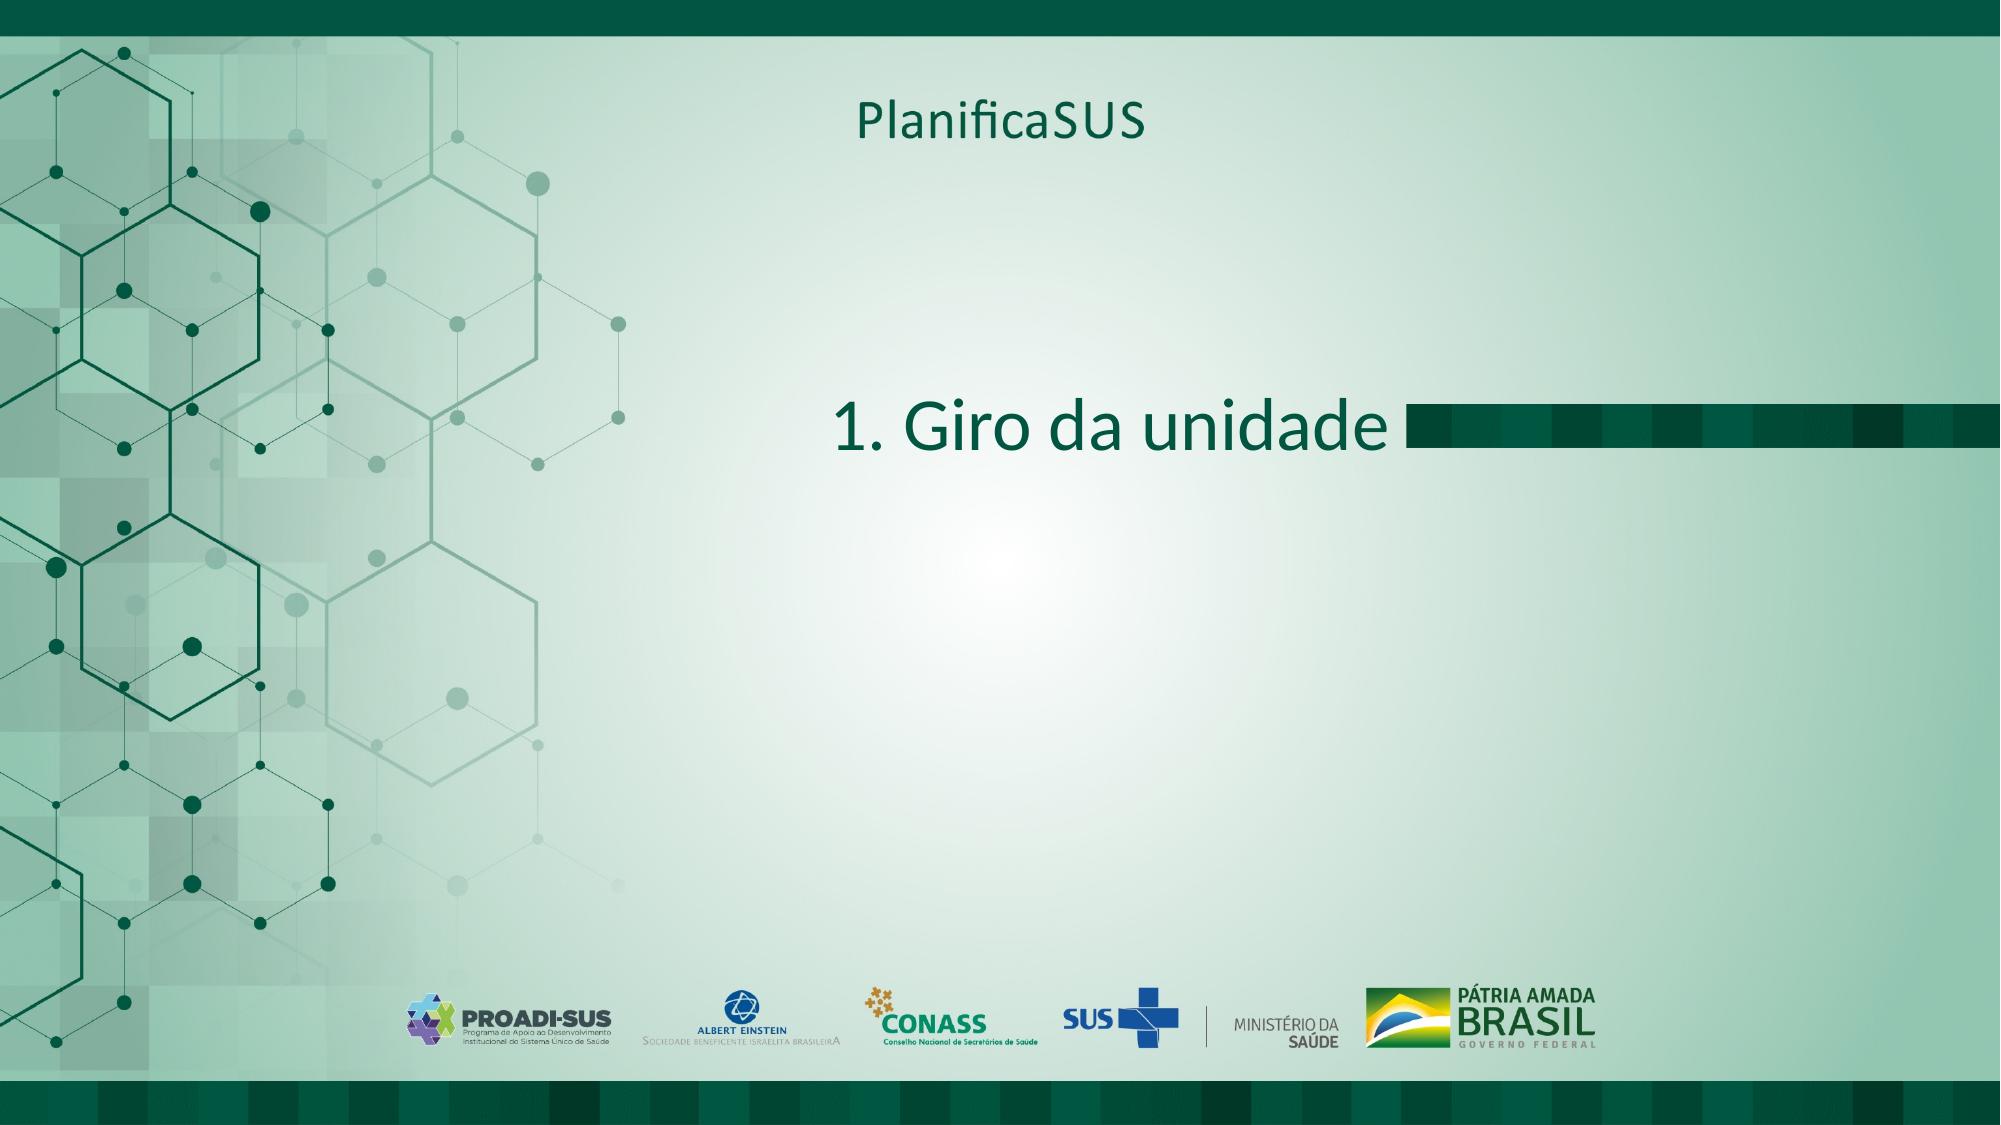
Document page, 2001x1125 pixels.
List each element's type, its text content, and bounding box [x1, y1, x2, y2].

picture [0, 37, 2000, 1125]
title 1. Giro da unidade [239, 354, 1406, 498]
